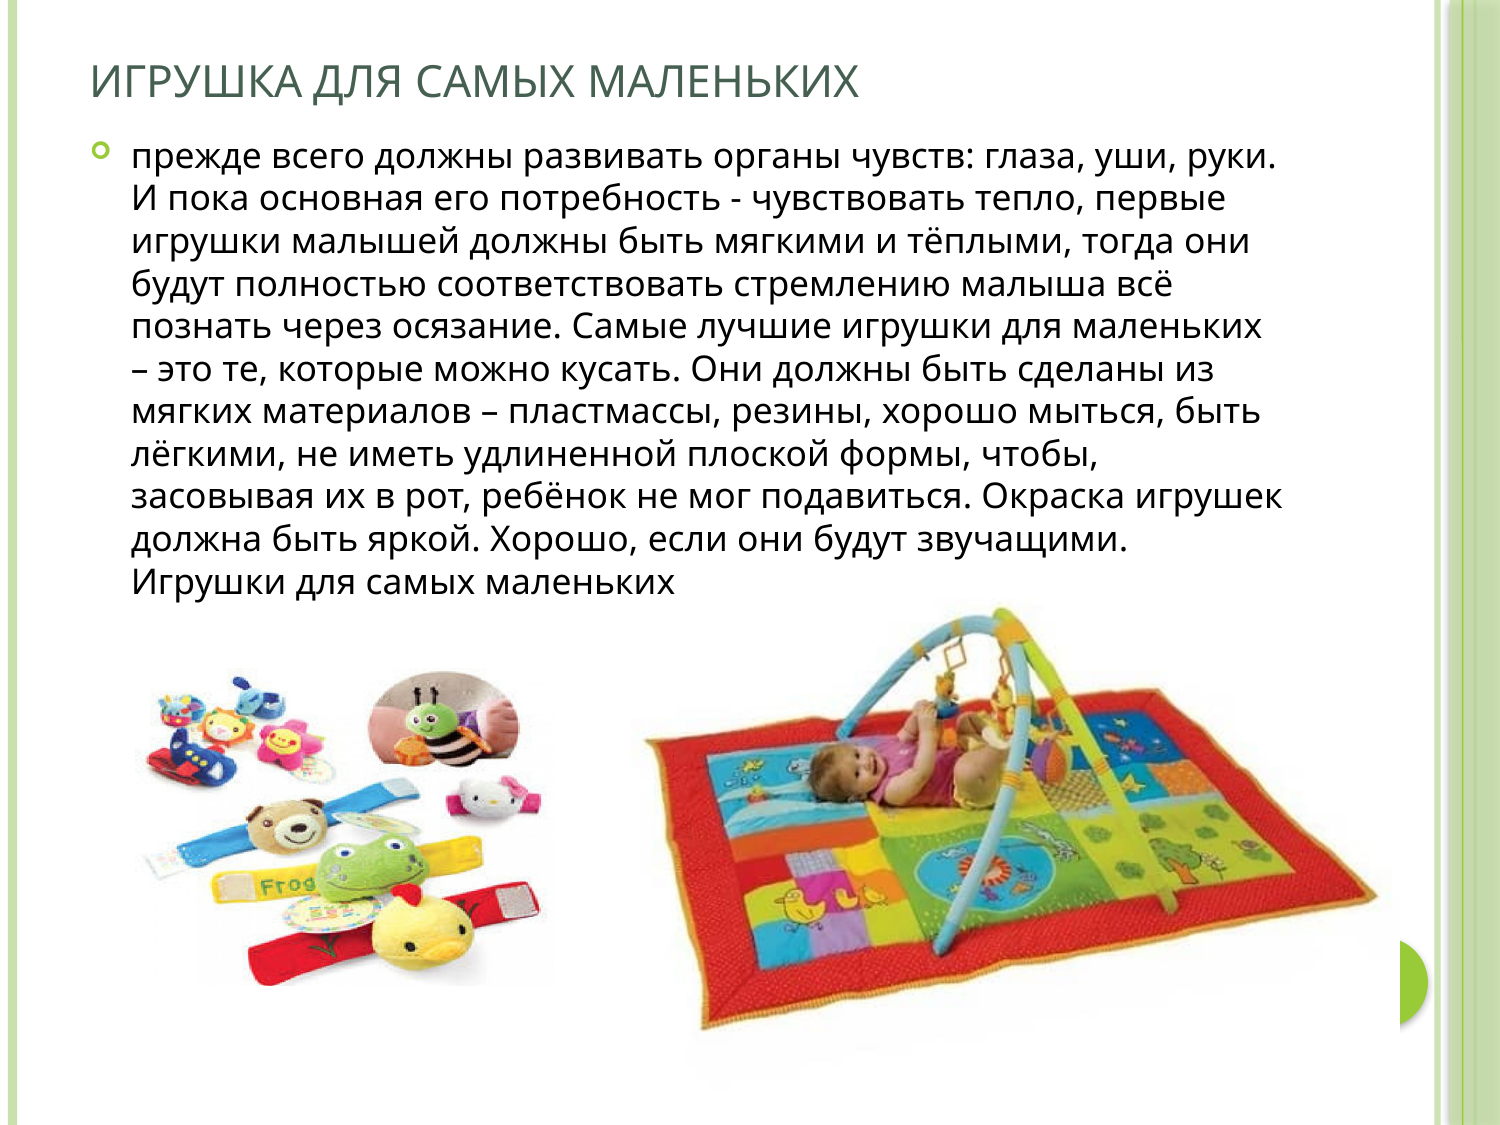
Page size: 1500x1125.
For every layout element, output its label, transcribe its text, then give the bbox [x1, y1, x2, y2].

title Игрушка для самых маленьких [75, 45, 1300, 114]
picture [631, 405, 1401, 1125]
picture [135, 668, 554, 987]
list прежде всего должны развивать органы чувств: глаза, уши, руки. И пока основная его потребность - чувствовать тепло, первые игрушки малышей должны быть мягкими и тёплыми, тогда они будут полностью соответствовать стремлению малыша всё познать через осязание. Самые лучшие игрушки для маленьких – это те, которые можно кусать. Они должны быть сделаны из мягких материалов – пластмассы, резины, хорошо мыться, быть лёгкими, не иметь удлиненной плоской формы, чтобы, засовывая их в рот, ребёнок не мог подавиться. Окраска игрушек должна быть яркой. Хорошо, если они будут звучащими. Игрушки для самых маленьких [75, 125, 1300, 622]
